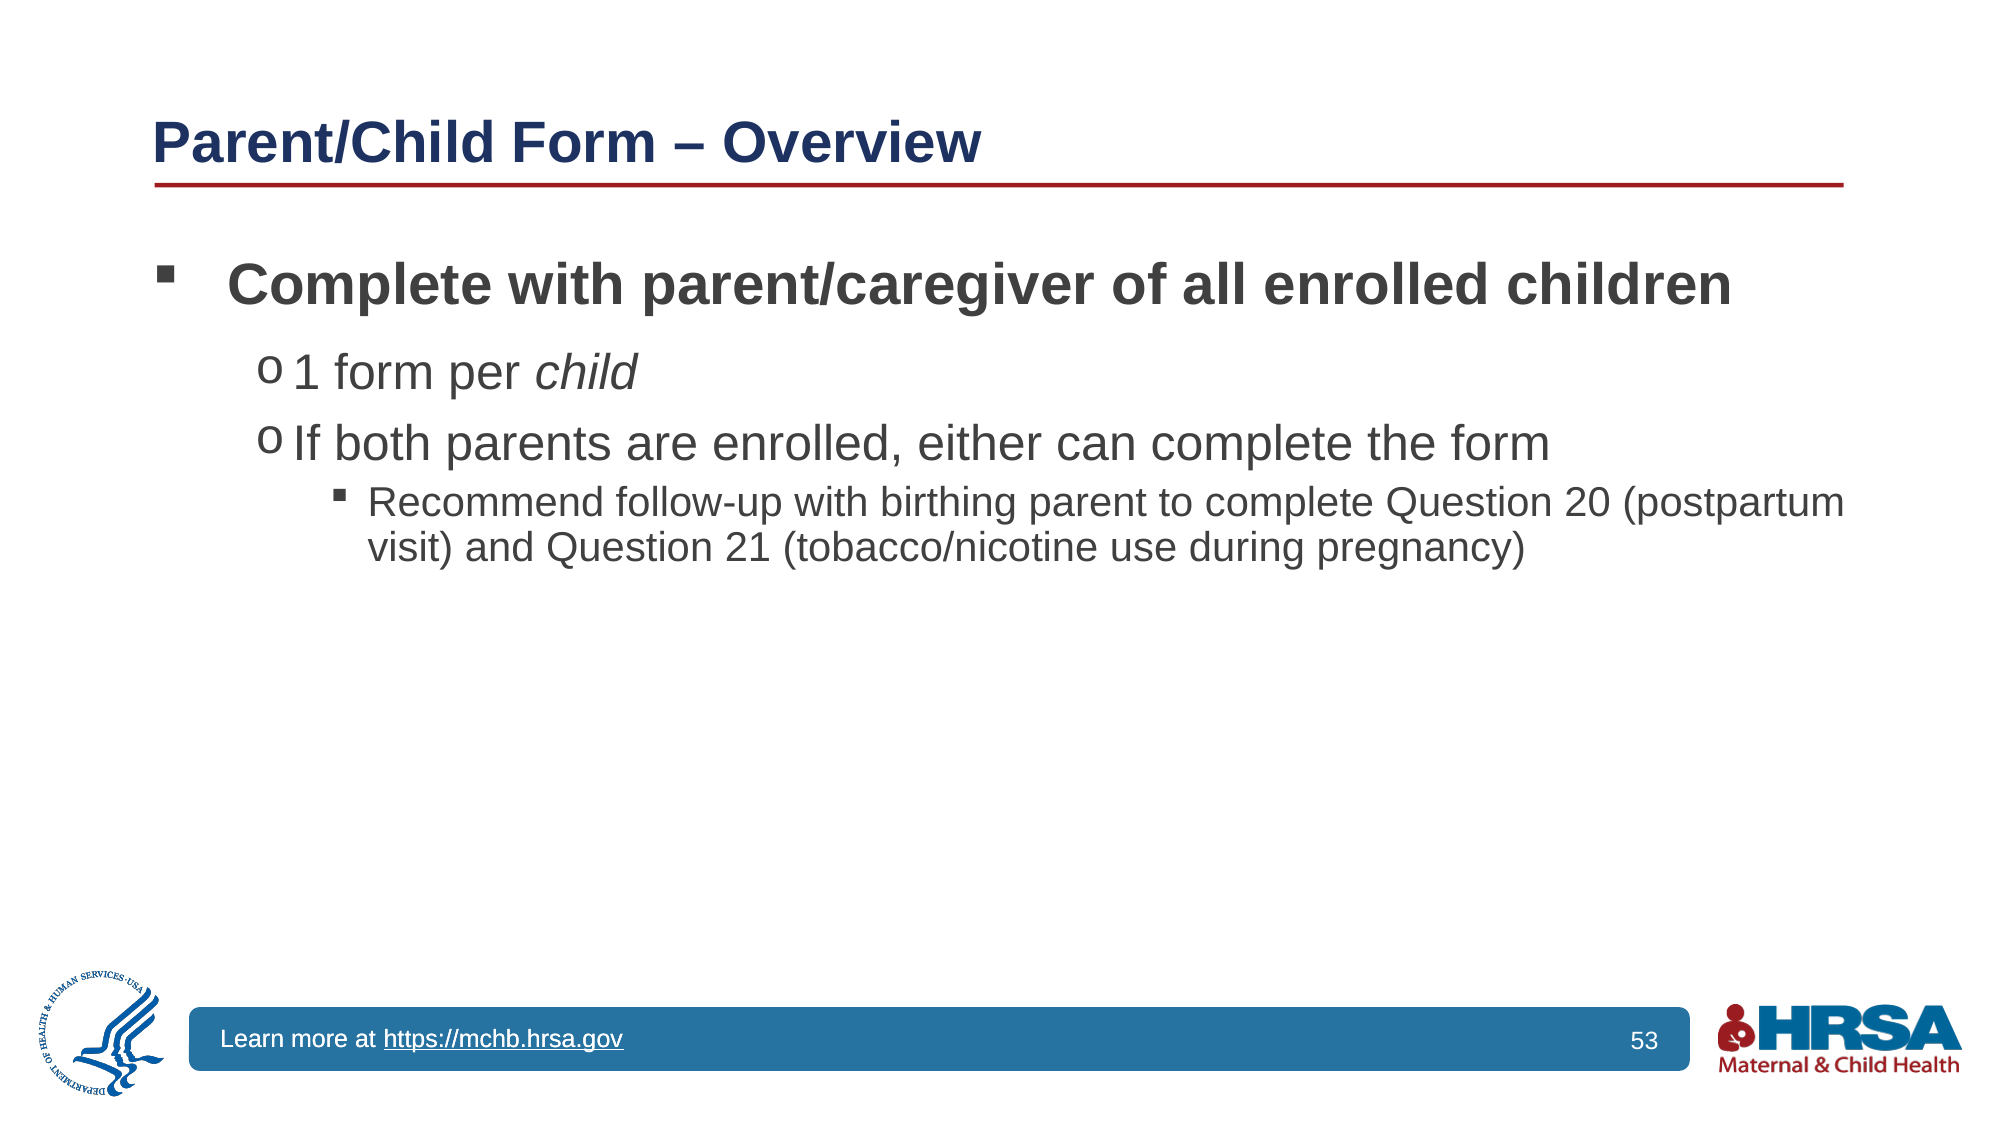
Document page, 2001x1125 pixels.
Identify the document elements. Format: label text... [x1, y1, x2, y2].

picture [1829, 1017, 1844, 1024]
list Complete with parent/caregiver of all enrolled children 1 form per child If both parents are enrolled, either can complete the form Recommend follow-up with birthing parent to complete Question 20 (postpartum visit) and Question 21 (tobacco/nicotine use during pregnancy) [137, 246, 1863, 929]
picture [1880, 1004, 1962, 1046]
picture [1930, 1024, 1937, 1033]
picture [1718, 1004, 1962, 1073]
picture [38, 970, 165, 1097]
picture [1856, 1022, 1892, 1040]
slide_number 53 [1612, 1009, 1674, 1070]
title Parent/Child Form – Overview [138, 29, 1863, 183]
